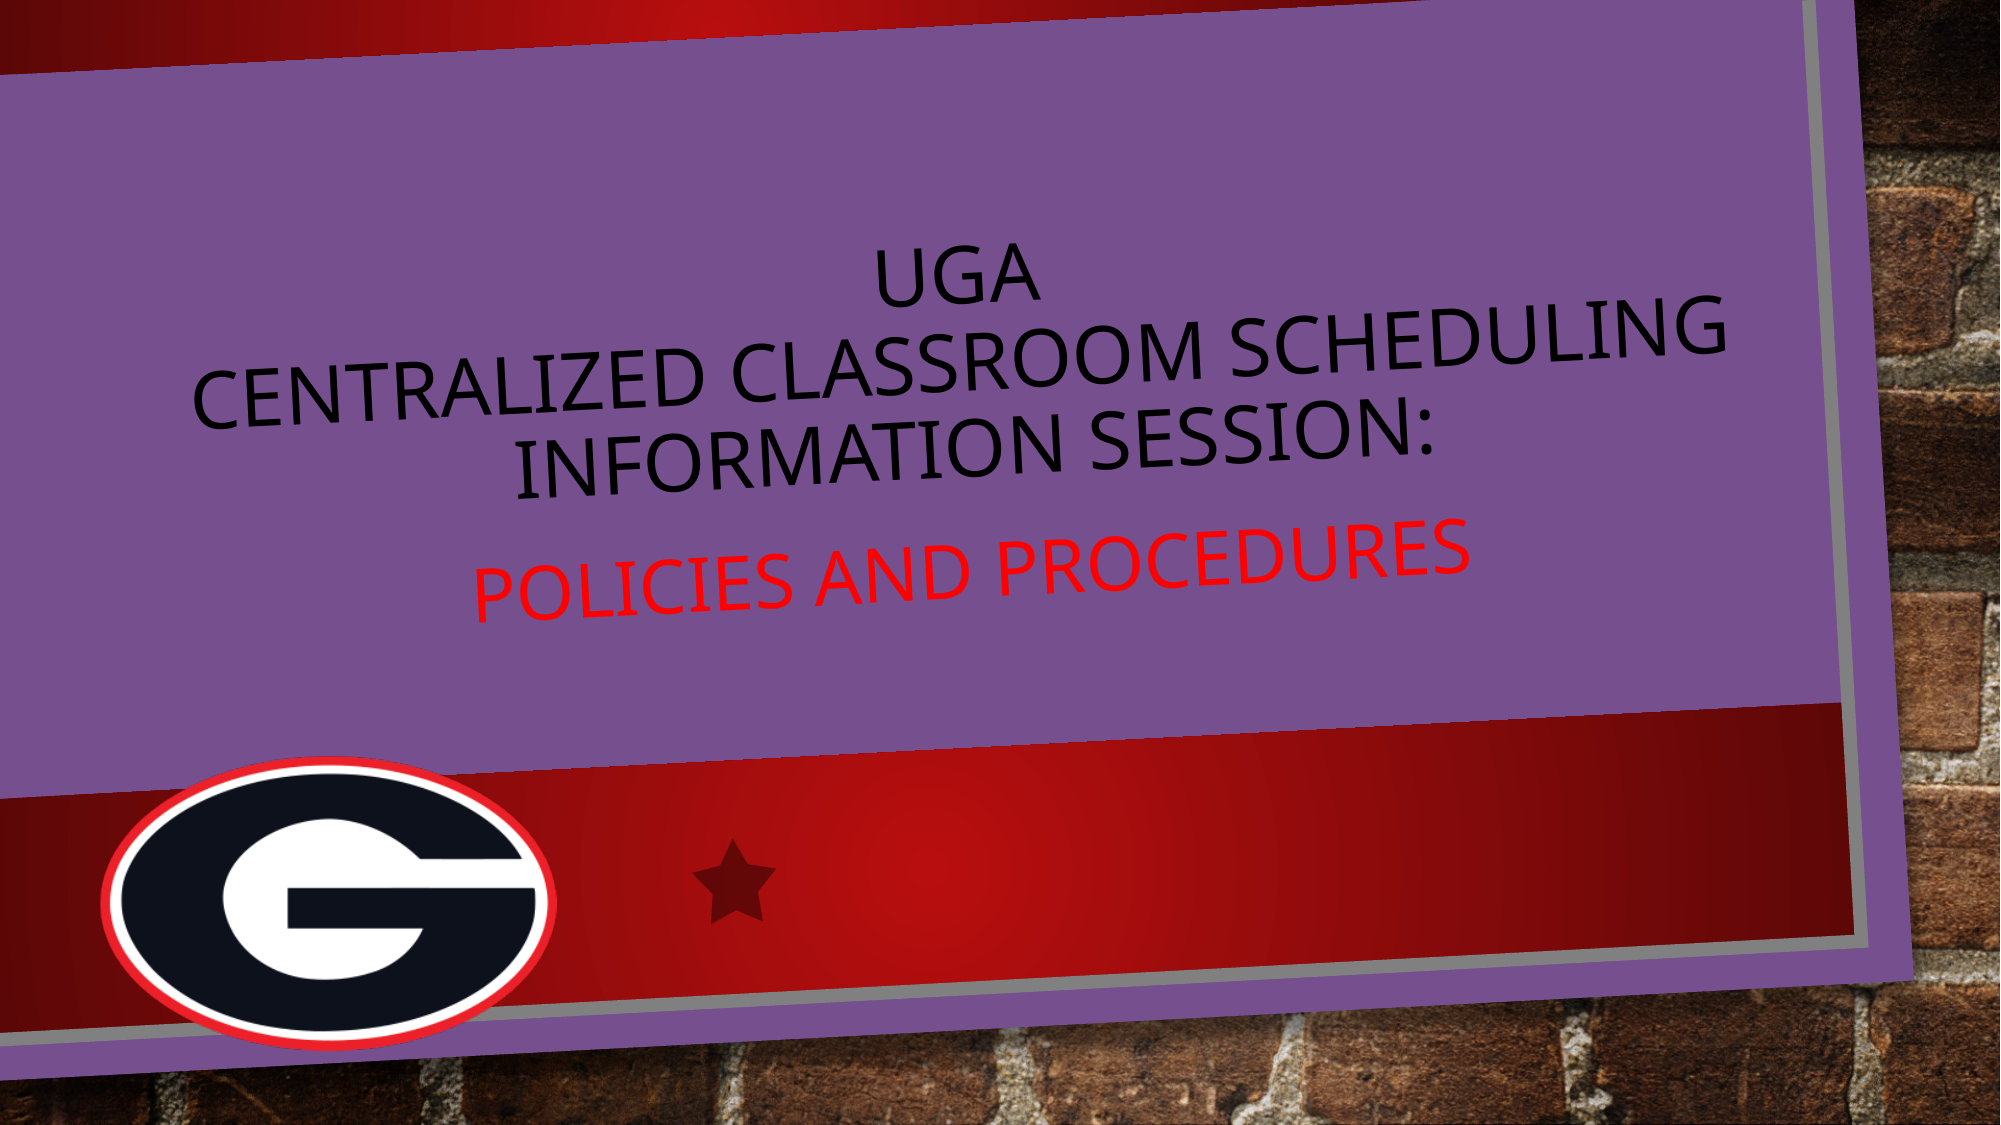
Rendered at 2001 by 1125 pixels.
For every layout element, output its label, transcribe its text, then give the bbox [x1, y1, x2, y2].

picture [0, 0, 2000, 1125]
title UGA Centralized Classroom Scheduling Information session: [160, 101, 1782, 639]
subtitle Policies and Procedures [206, 456, 1736, 668]
